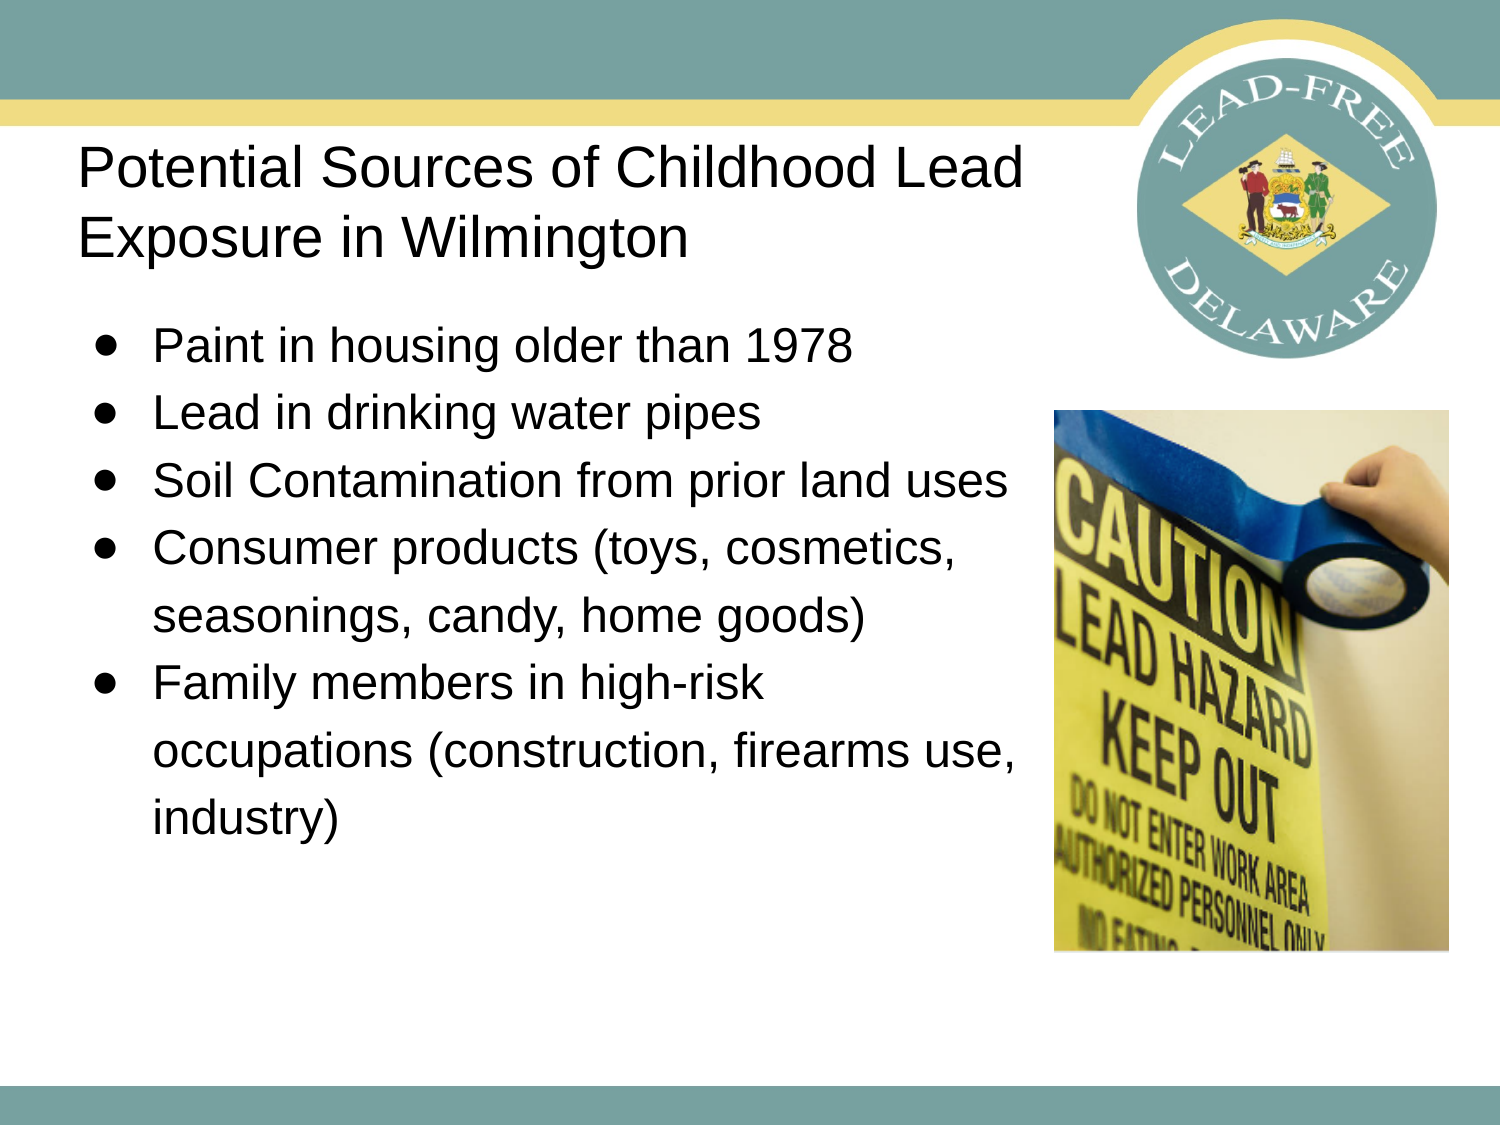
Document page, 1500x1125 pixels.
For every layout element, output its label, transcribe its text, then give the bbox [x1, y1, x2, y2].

text_box Paint in housing older than 1978 Lead in drinking water pipes Soil Contamination from prior land uses Consumer products (toys, cosmetics, seasonings, candy, home goods) Family members in high-risk occupations (construction, firearms use, industry) [62, 289, 1037, 1063]
text_box Potential Sources of Childhood Lead Exposure in Wilmington [62, 114, 1142, 237]
picture [0, 0, 1500, 1125]
